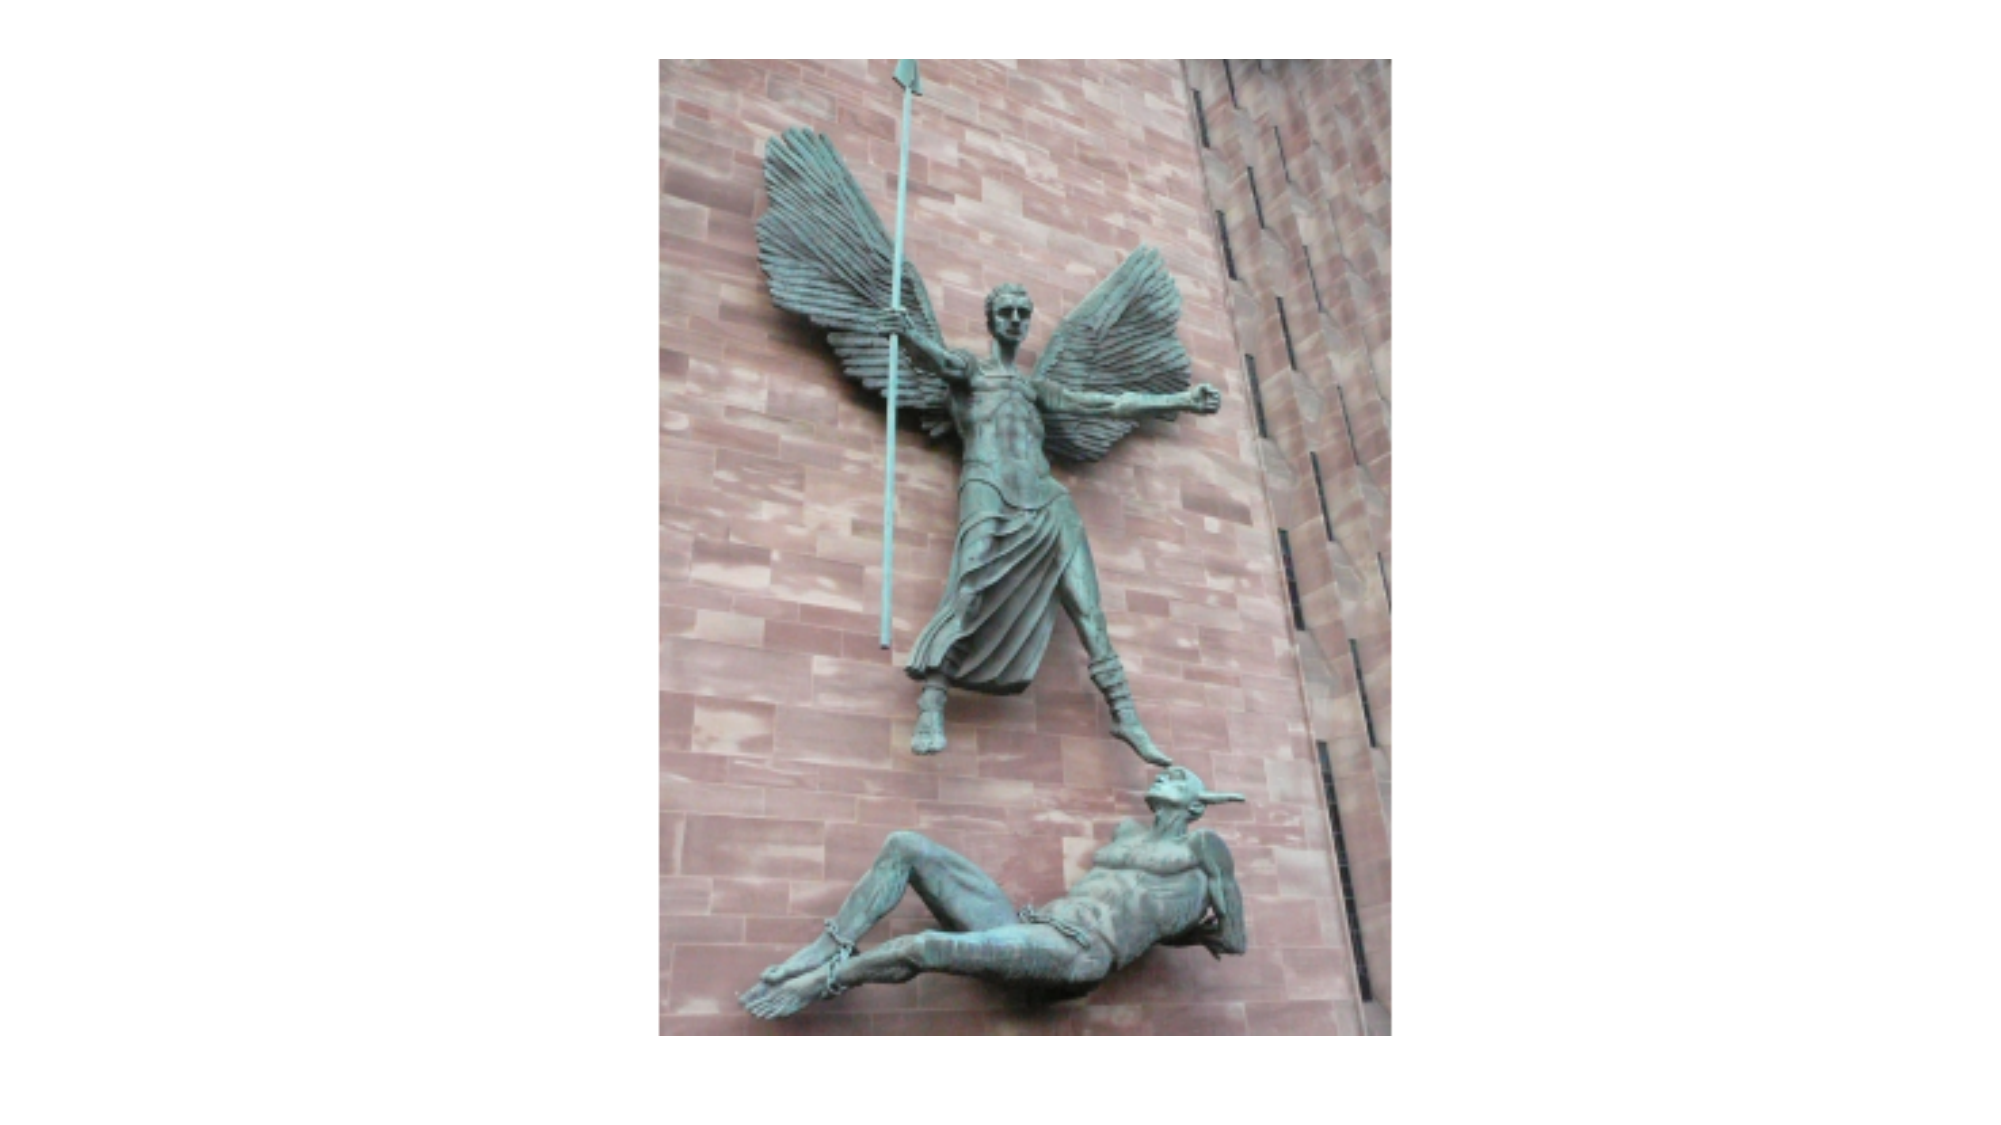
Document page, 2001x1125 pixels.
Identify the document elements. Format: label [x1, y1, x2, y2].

picture [329, 59, 1631, 1036]
